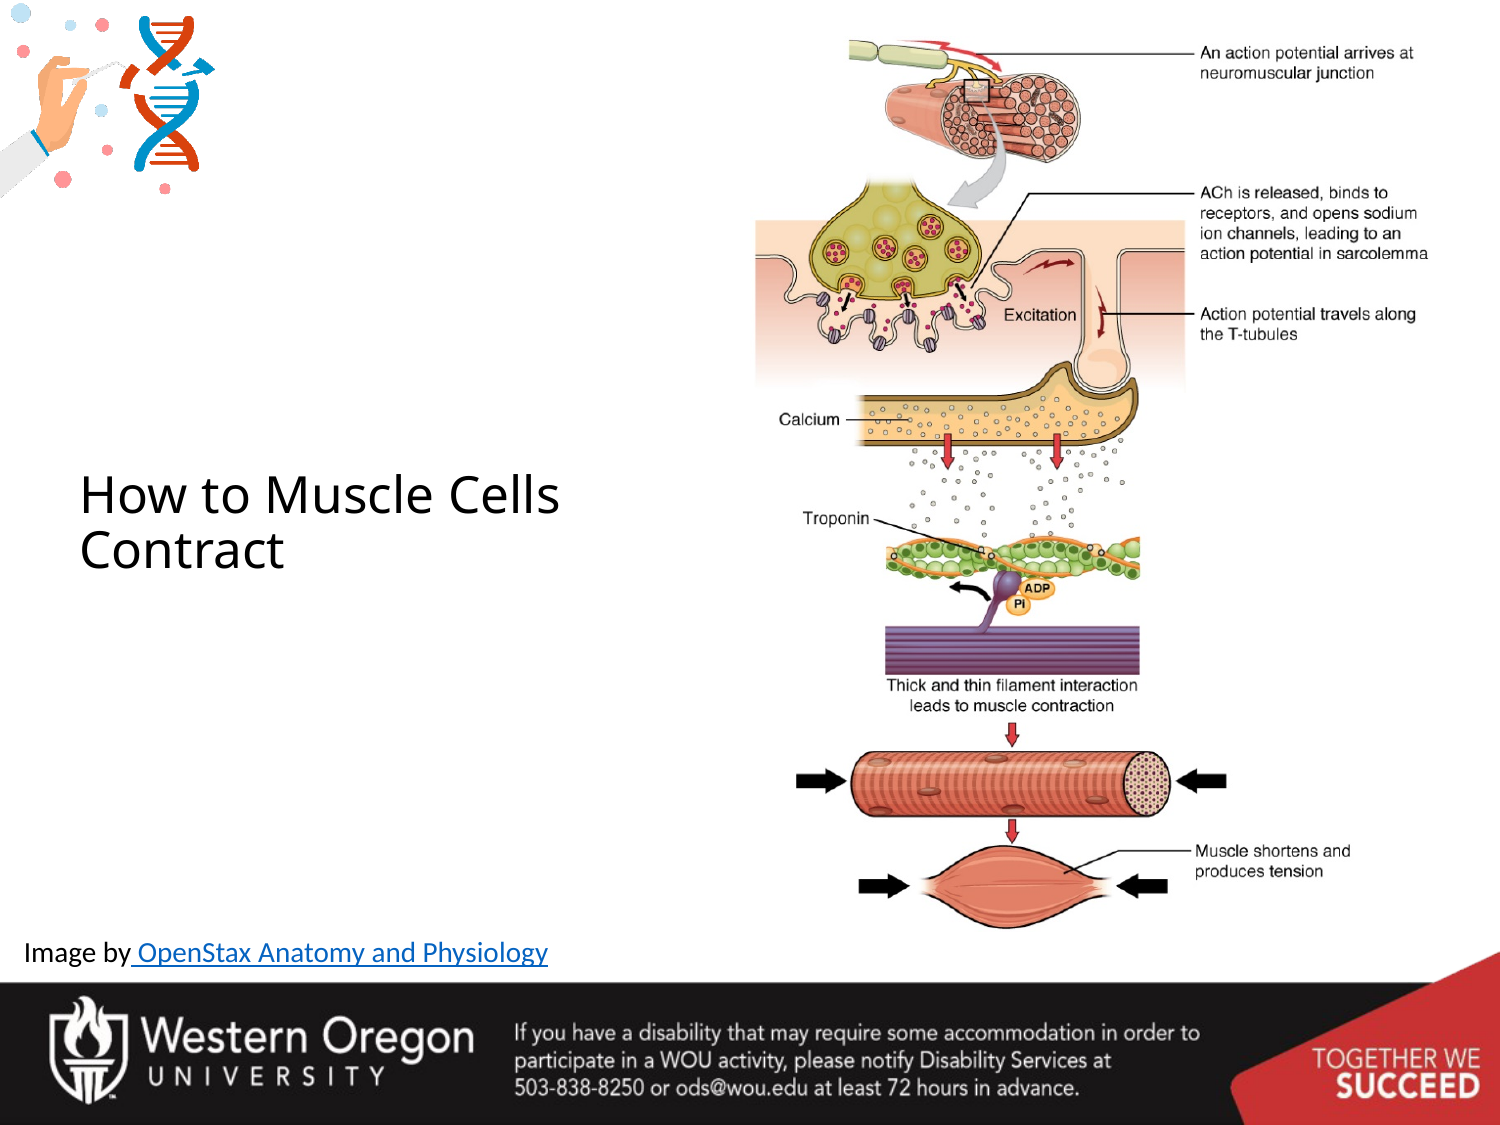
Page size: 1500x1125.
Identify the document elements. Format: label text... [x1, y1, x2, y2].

text_box Image by OpenStax Anatomy and Physiology [9, 926, 564, 976]
title How to Muscle Cells Contract [64, 460, 613, 589]
picture [0, 946, 1500, 1125]
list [749, 36, 1430, 933]
picture [0, 3, 215, 198]
